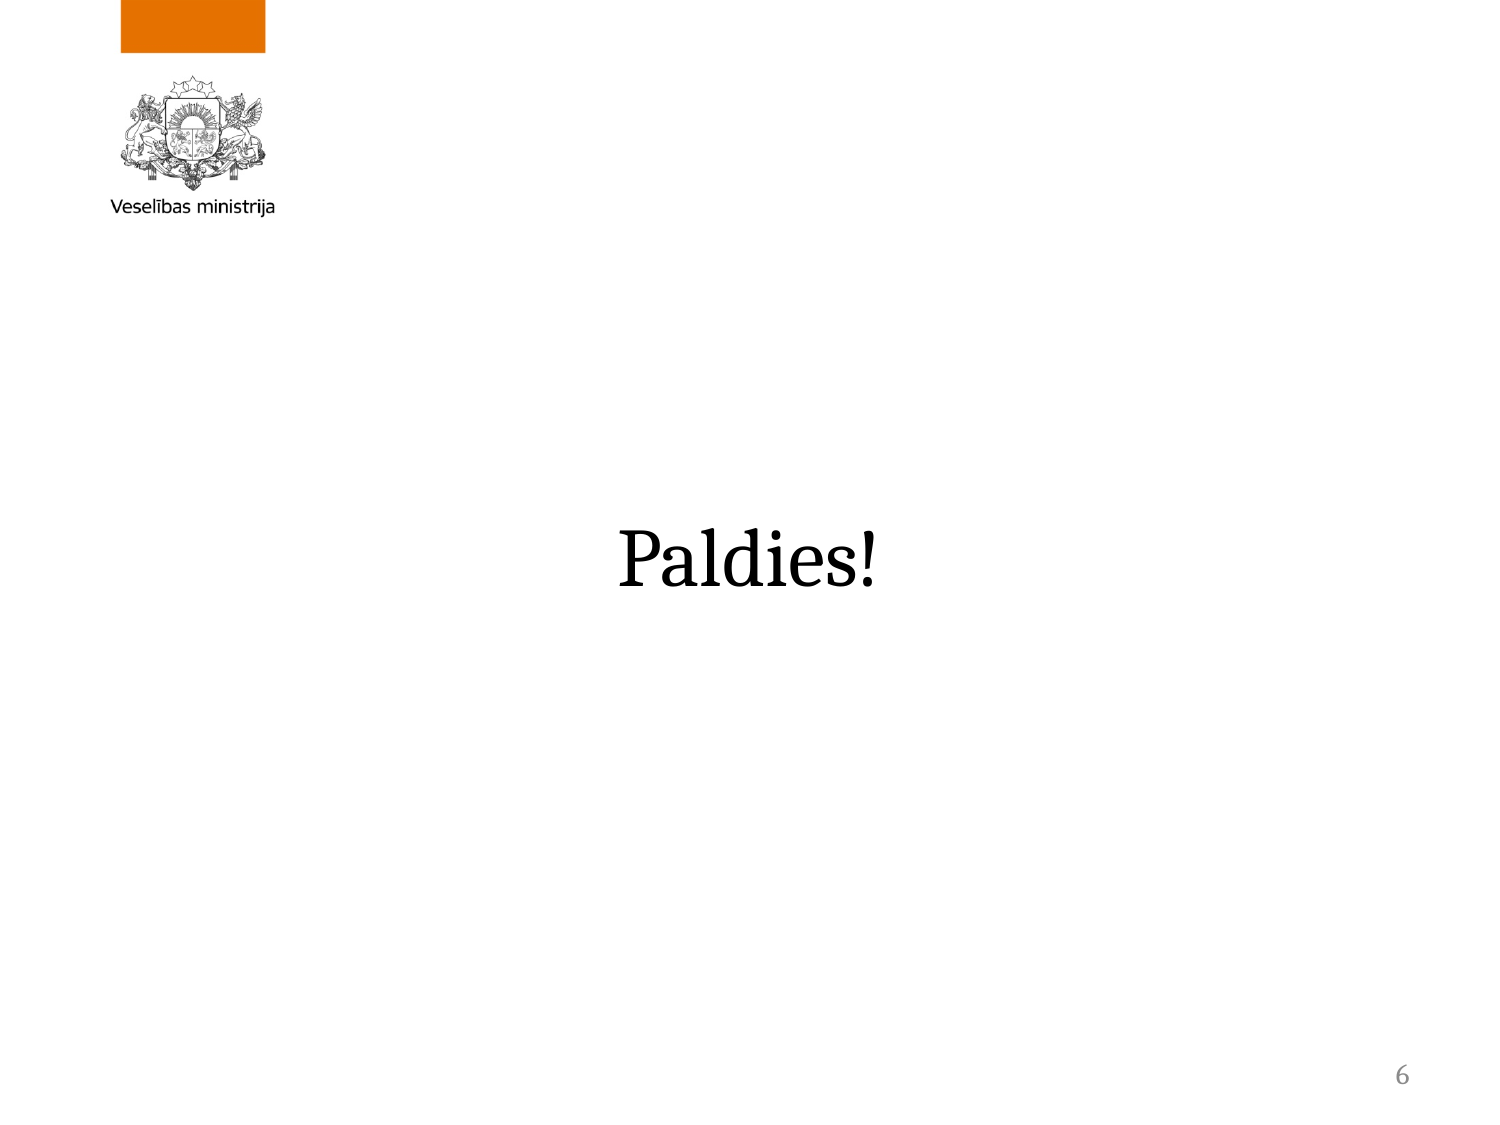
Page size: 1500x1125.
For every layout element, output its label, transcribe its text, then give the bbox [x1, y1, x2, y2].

picture [48, 0, 338, 322]
slide_number 6 [1074, 1042, 1425, 1103]
list Paldies! [75, 262, 1425, 1005]
